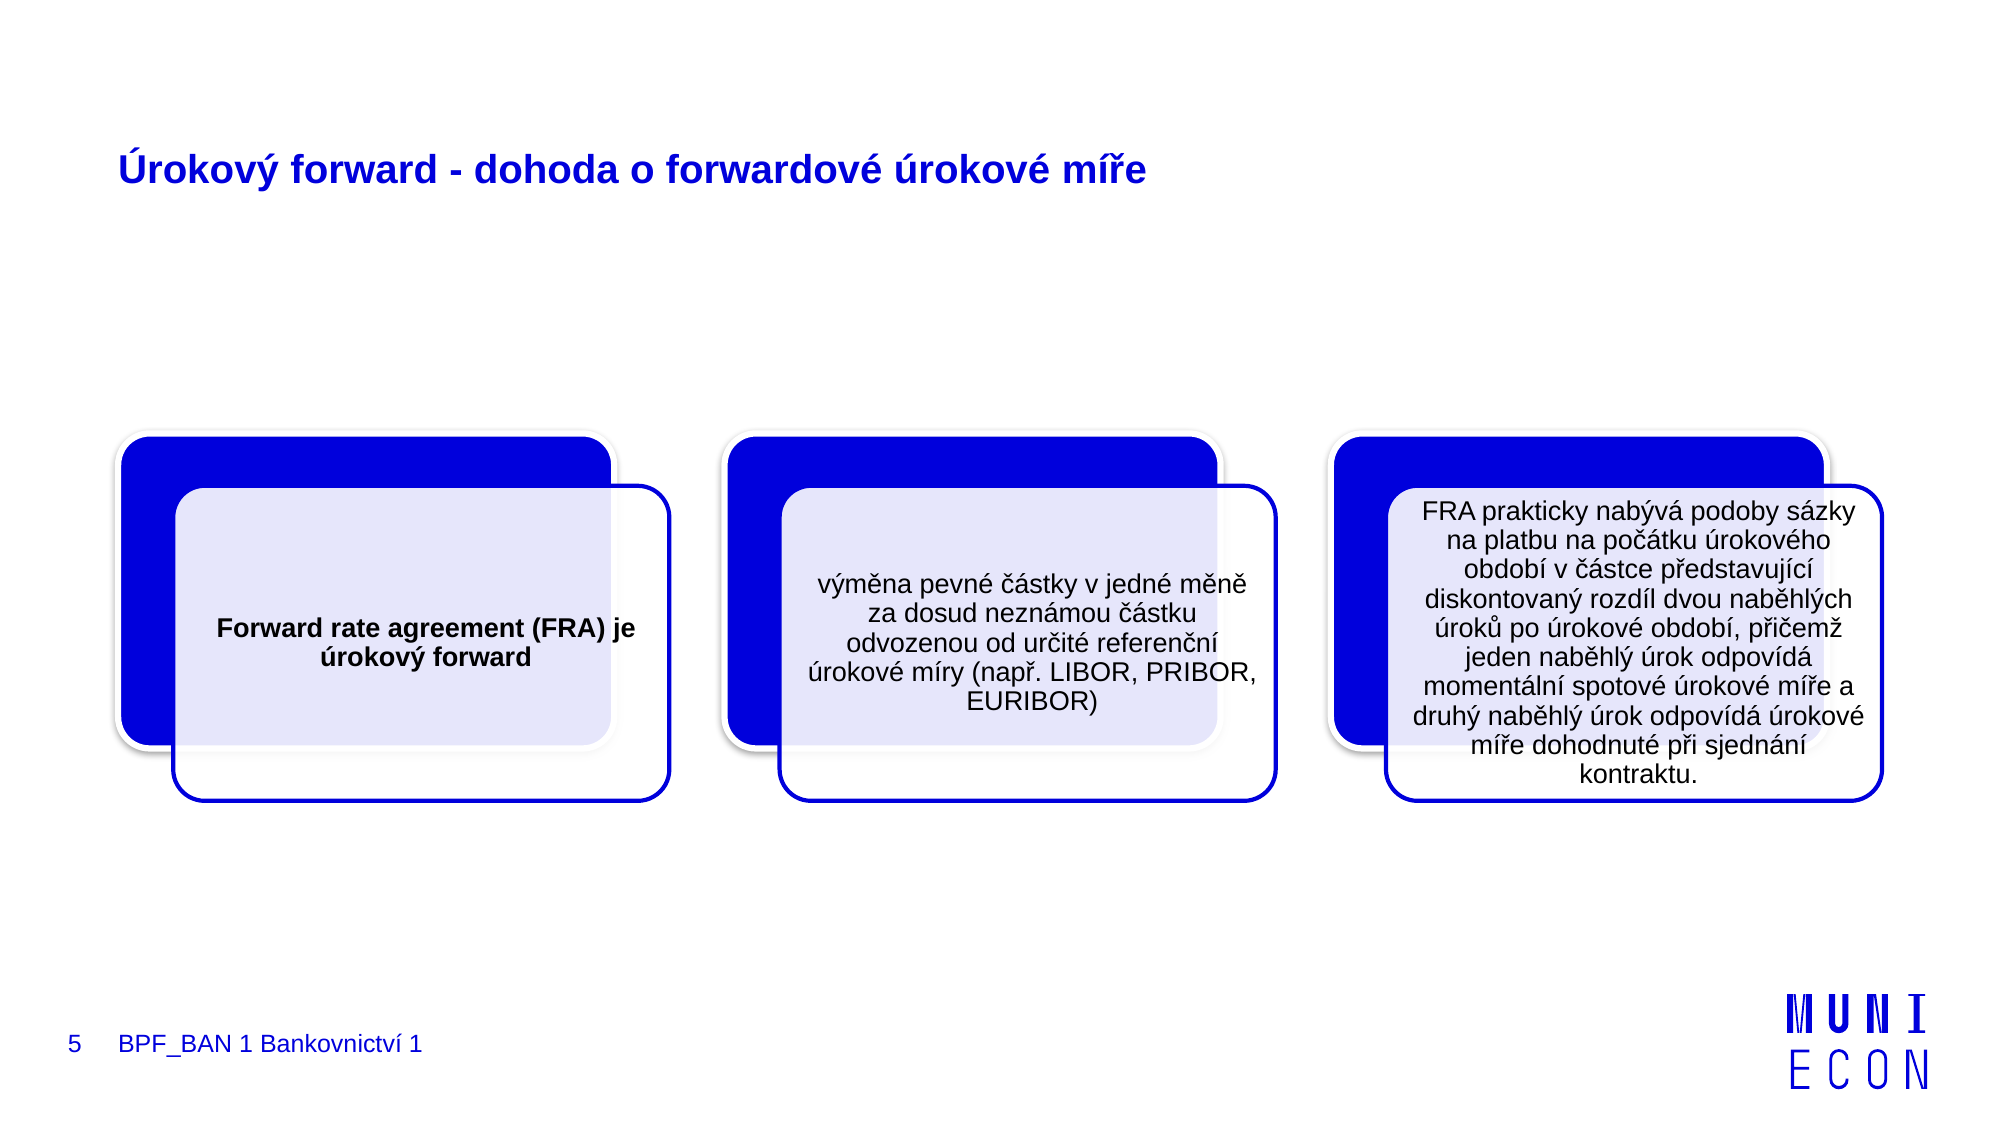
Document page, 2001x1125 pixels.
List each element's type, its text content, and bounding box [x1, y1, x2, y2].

footer BPF_BAN 1 Bankovnictví 1 [118, 1021, 1418, 1063]
slide_number 5 [67, 1021, 110, 1063]
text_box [117, 277, 1883, 957]
title Úrokový forward - dohoda o forwardové úrokové míře [118, 118, 1883, 193]
